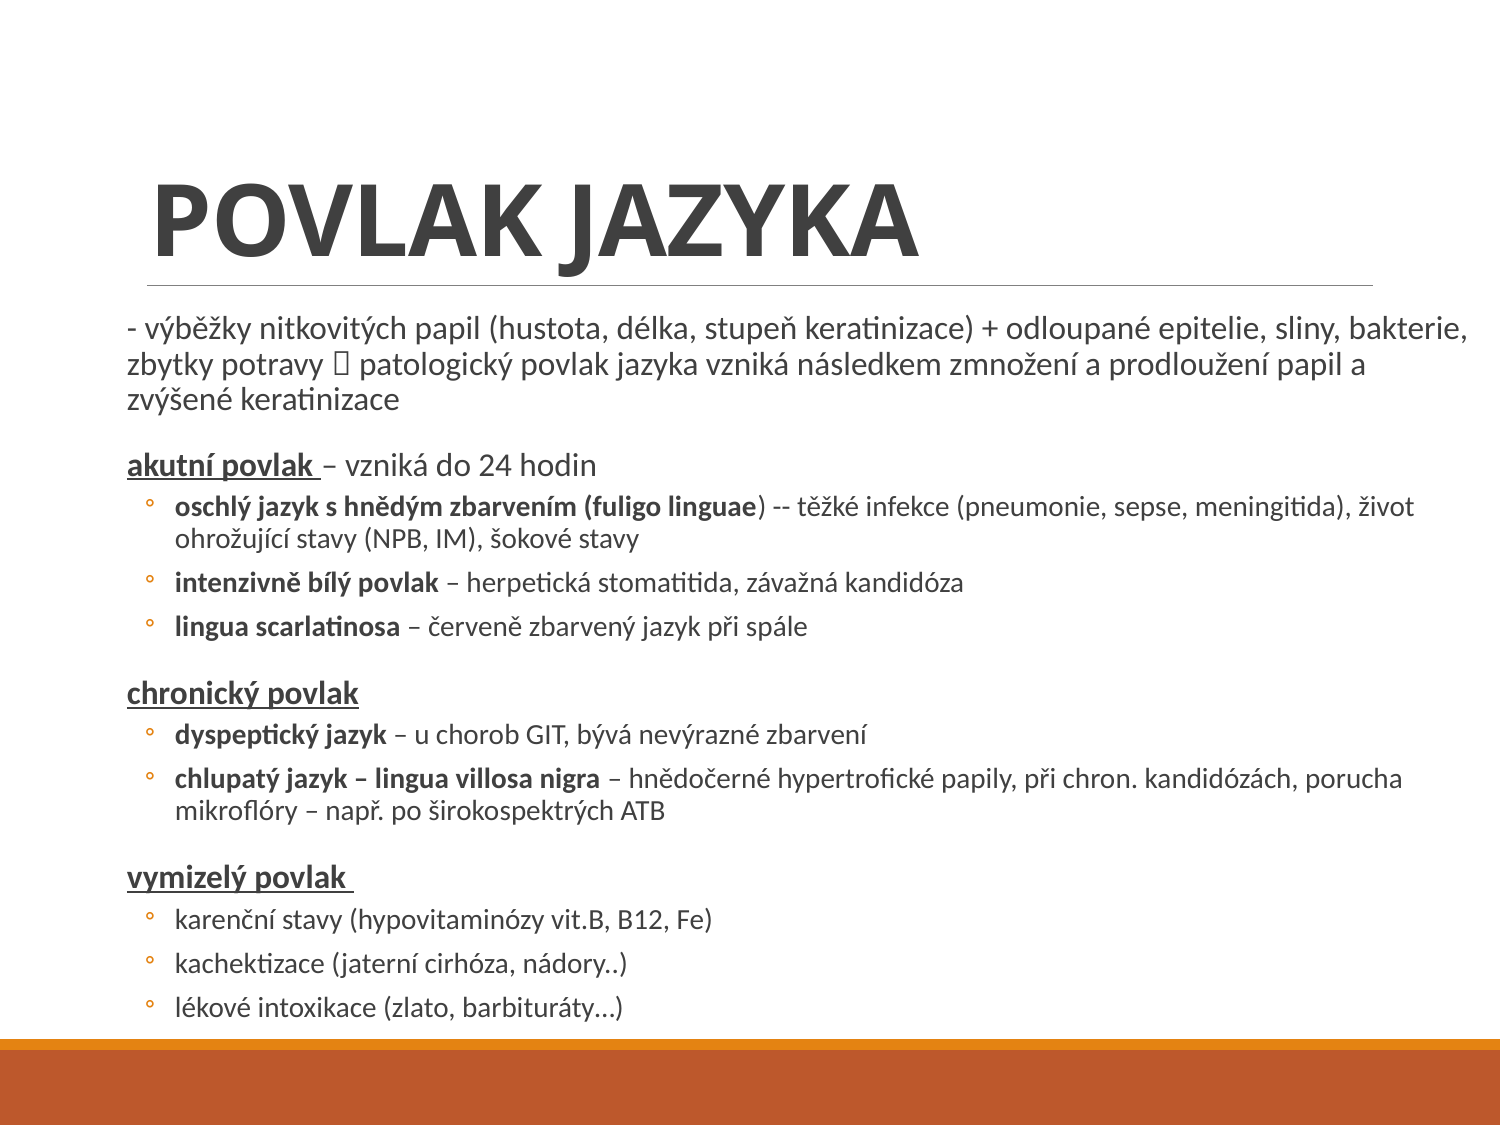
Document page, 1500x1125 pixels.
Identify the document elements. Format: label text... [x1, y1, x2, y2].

title POVLAK JAZYKA [134, 47, 1373, 285]
list - výběžky nitkovitých papil (hustota, délka, stupeň keratinizace) + odloupané epitelie, sliny, bakterie, zbytky potravy  patologický povlak jazyka vzniká následkem zmnožení a prodloužení papil a zvýšené keratinizace akutní povlak – vzniká do 24 hodin oschlý jazyk s hnědým zbarvením (fuligo linguae) -- těžké infekce (pneumonie, sepse, meningitida), život ohrožující stavy (NPB, IM), šokové stavy intenzivně bílý povlak – herpetická stomatitida, závažná kandidóza lingua scarlatinosa – červeně zbarvený jazyk při spále chronický povlak dyspeptický jazyk – u chorob GIT, bývá nevýrazné zbarvení chlupatý jazyk – lingua villosa nigra – hnědočerné hypertrofické papily, při chron. kandidózách, porucha mikroflóry – např. po širokospektrých ATB vymizelý povlak karenční stavy (hypovitaminózy vit.B, B12, Fe) kachektizace (jaterní cirhóza, nádory..) lékové intoxikace (zlato, barbituráty…) [112, 302, 1471, 1024]
